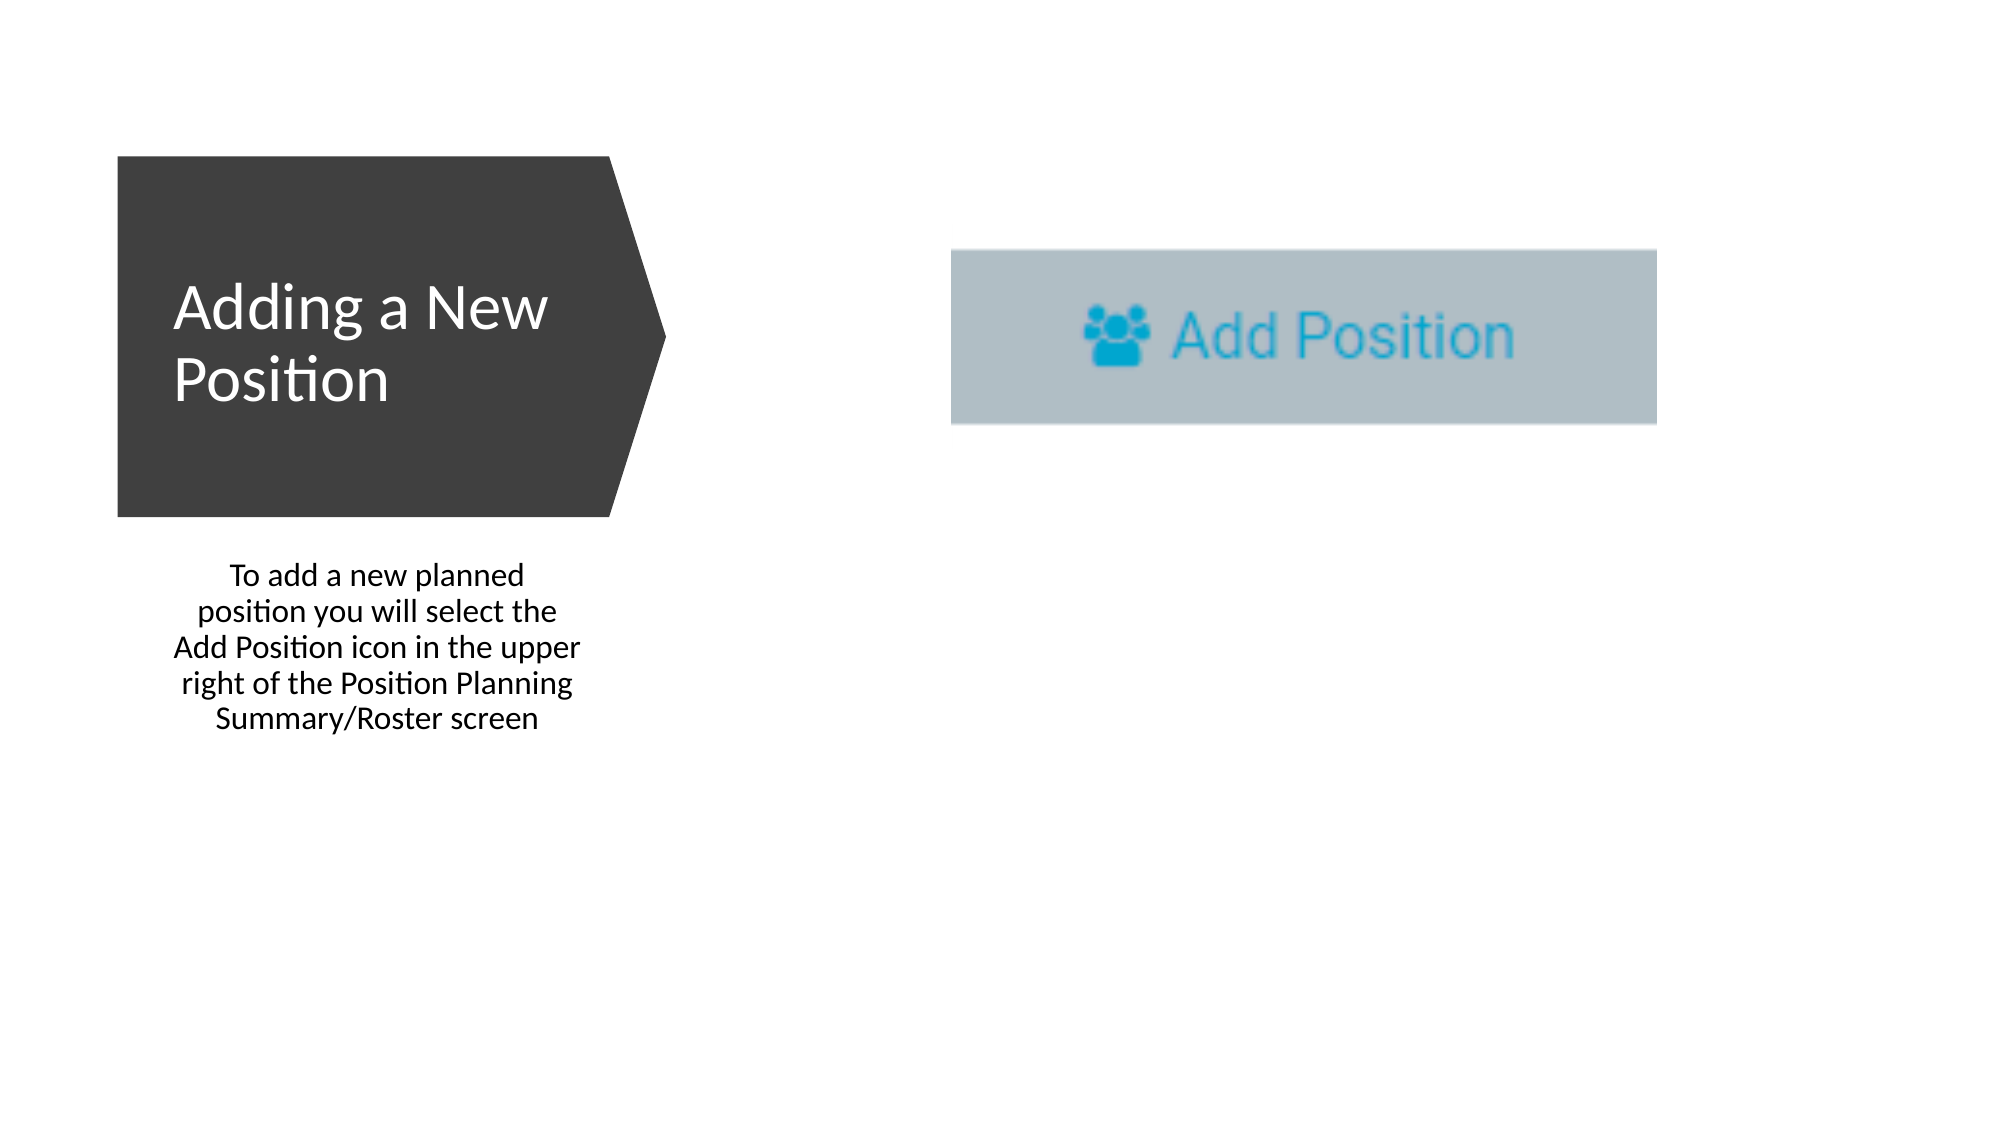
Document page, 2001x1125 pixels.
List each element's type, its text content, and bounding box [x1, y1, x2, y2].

list To add a new planned position you will select the Add Position icon in the upper right of the Position Planning Summary/Roster screen [158, 550, 597, 1020]
text_box [117, 156, 667, 518]
title Adding a New Position [158, 197, 597, 490]
picture [950, 224, 1658, 449]
